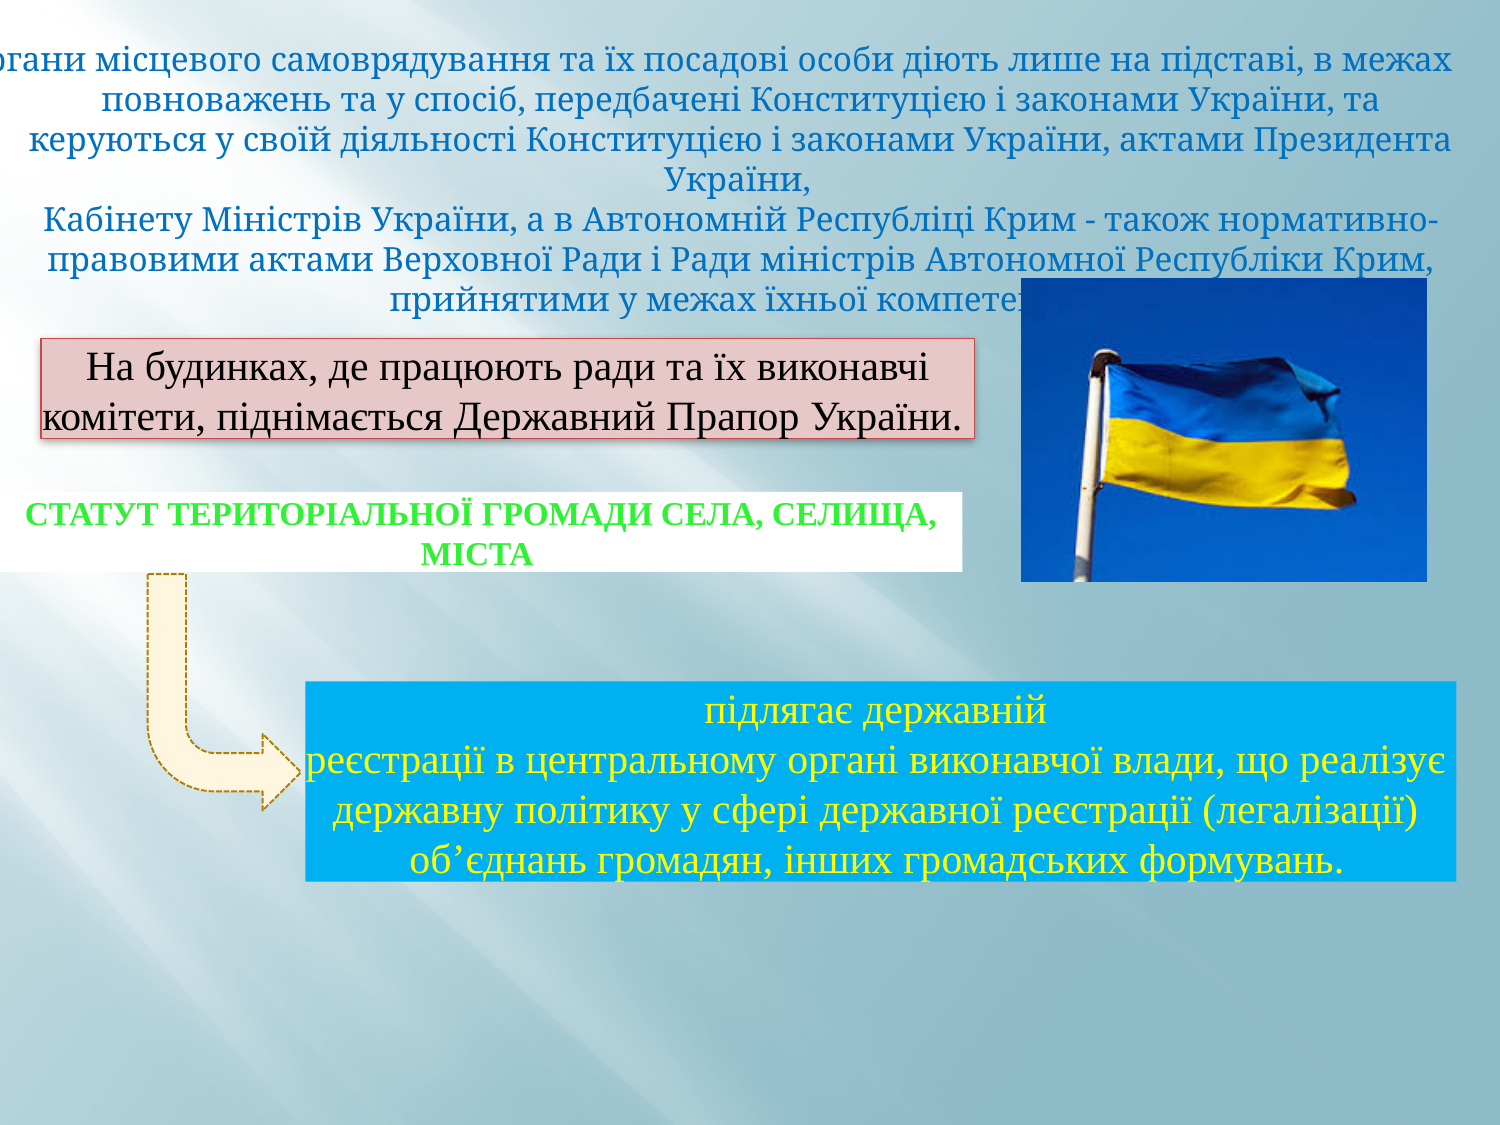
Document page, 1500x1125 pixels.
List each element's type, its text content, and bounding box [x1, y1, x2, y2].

picture [1021, 278, 1427, 583]
list Органи місцевого самоврядування та їх посадові особи діють лише на підставі, в межах повноважень та у спосіб, передбачені Конституцією і законами України, та керуються у своїй діяльності Конституцією і законами України, актами Президента України, Кабінету Міністрів України, а в Автономній Республіці Крим - також нормативно-правовими актами Верховної Ради і Ради міністрів Автономної Республіки Крим, прийнятими у межах їхньої компетенції. [0, 30, 1471, 320]
text_box Статут територіальної громади села, селища, міста [0, 491, 963, 572]
text_box підлягає державній реєстрації в центральному органі виконавчої влади, що реалізує державну політику у сфері державної реєстрації (легалізації) об’єднань громадян, інших громадських формувань. [305, 681, 1457, 882]
text_box [146, 573, 302, 812]
text_box На будинках, де працюють ради та їх виконавчі комітети, піднімається Державний Прапор України. [40, 338, 975, 439]
